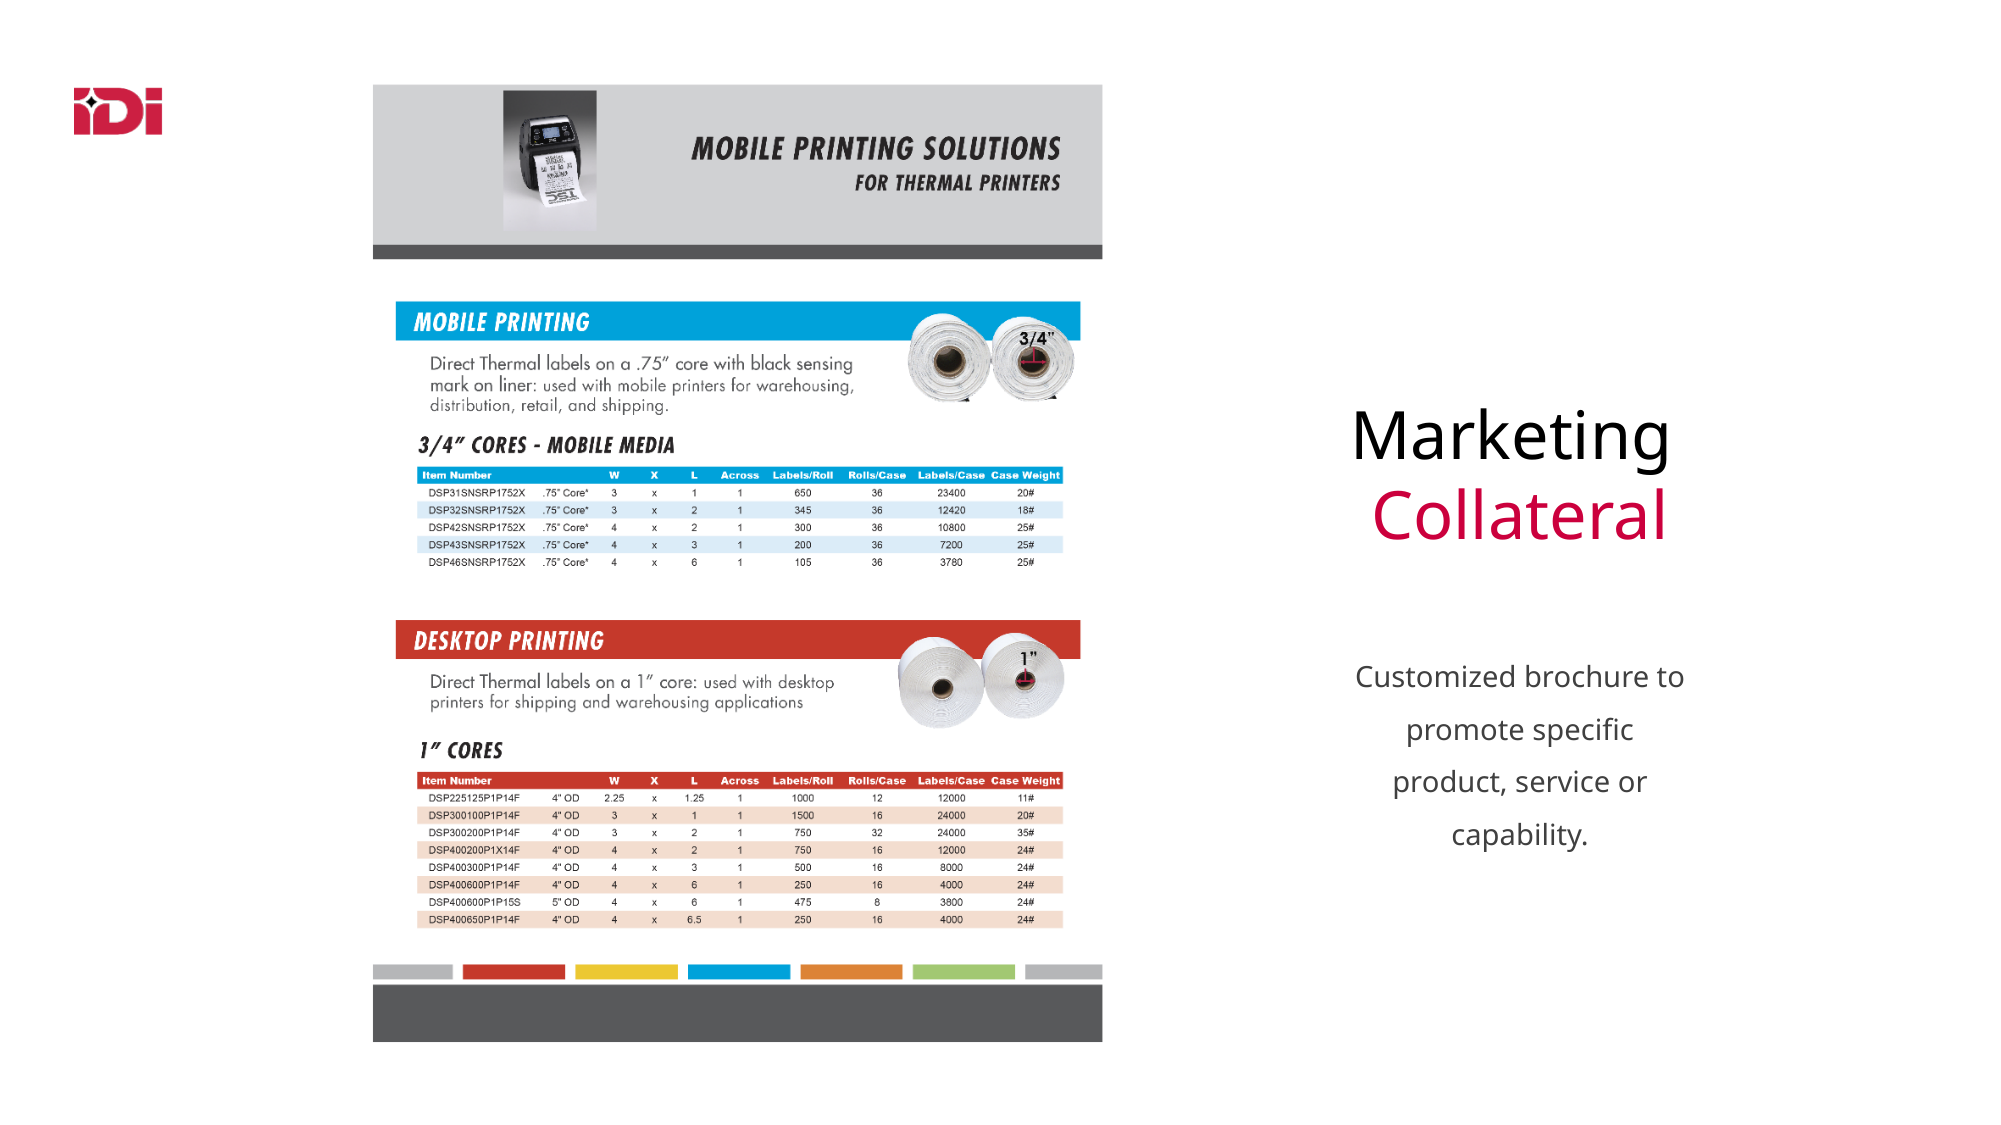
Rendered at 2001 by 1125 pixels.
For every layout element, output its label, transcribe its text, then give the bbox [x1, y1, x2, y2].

picture [350, 60, 1126, 1065]
text_box Marketing Collateral [1126, 385, 1939, 561]
picture [74, 87, 173, 148]
text_box Customized brochure to promote specific product, service or capability. [1333, 633, 1707, 911]
